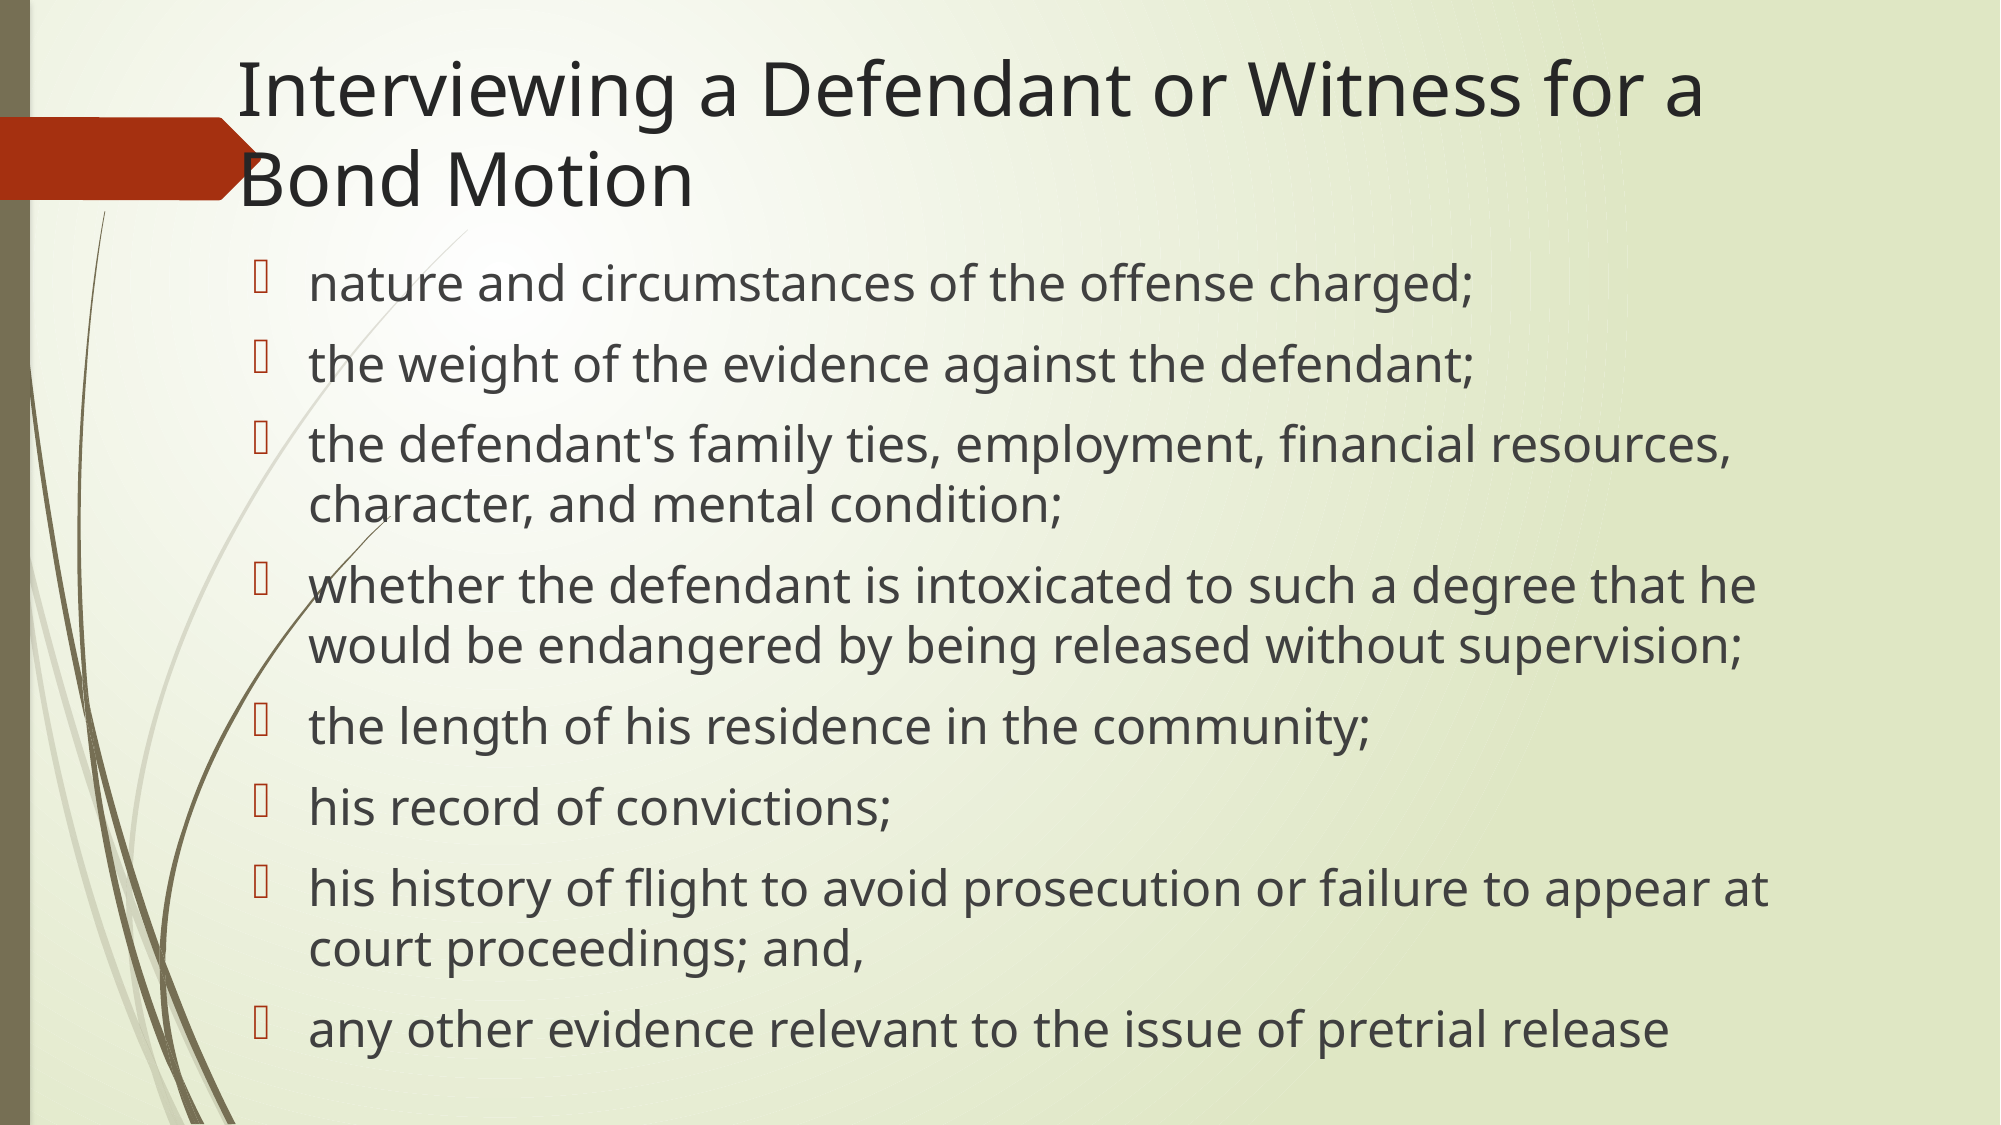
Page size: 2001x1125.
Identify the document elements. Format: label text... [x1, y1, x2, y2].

title Interviewing a Defendant or Witness for a Bond Motion [222, 33, 1913, 244]
list nature and circumstances of the offense charged; the weight of the evidence against the defendant; the defendant's family ties, employment, financial resources, character, and mental condition; whether the defendant is intoxicated to such a degree that he would be endangered by being released without supervision; the length of his residence in the community; his record of convictions; his history of flight to avoid prosecution or failure to appear at court proceedings; and, any other evidence relevant to the issue of pretrial release [237, 243, 1854, 901]
